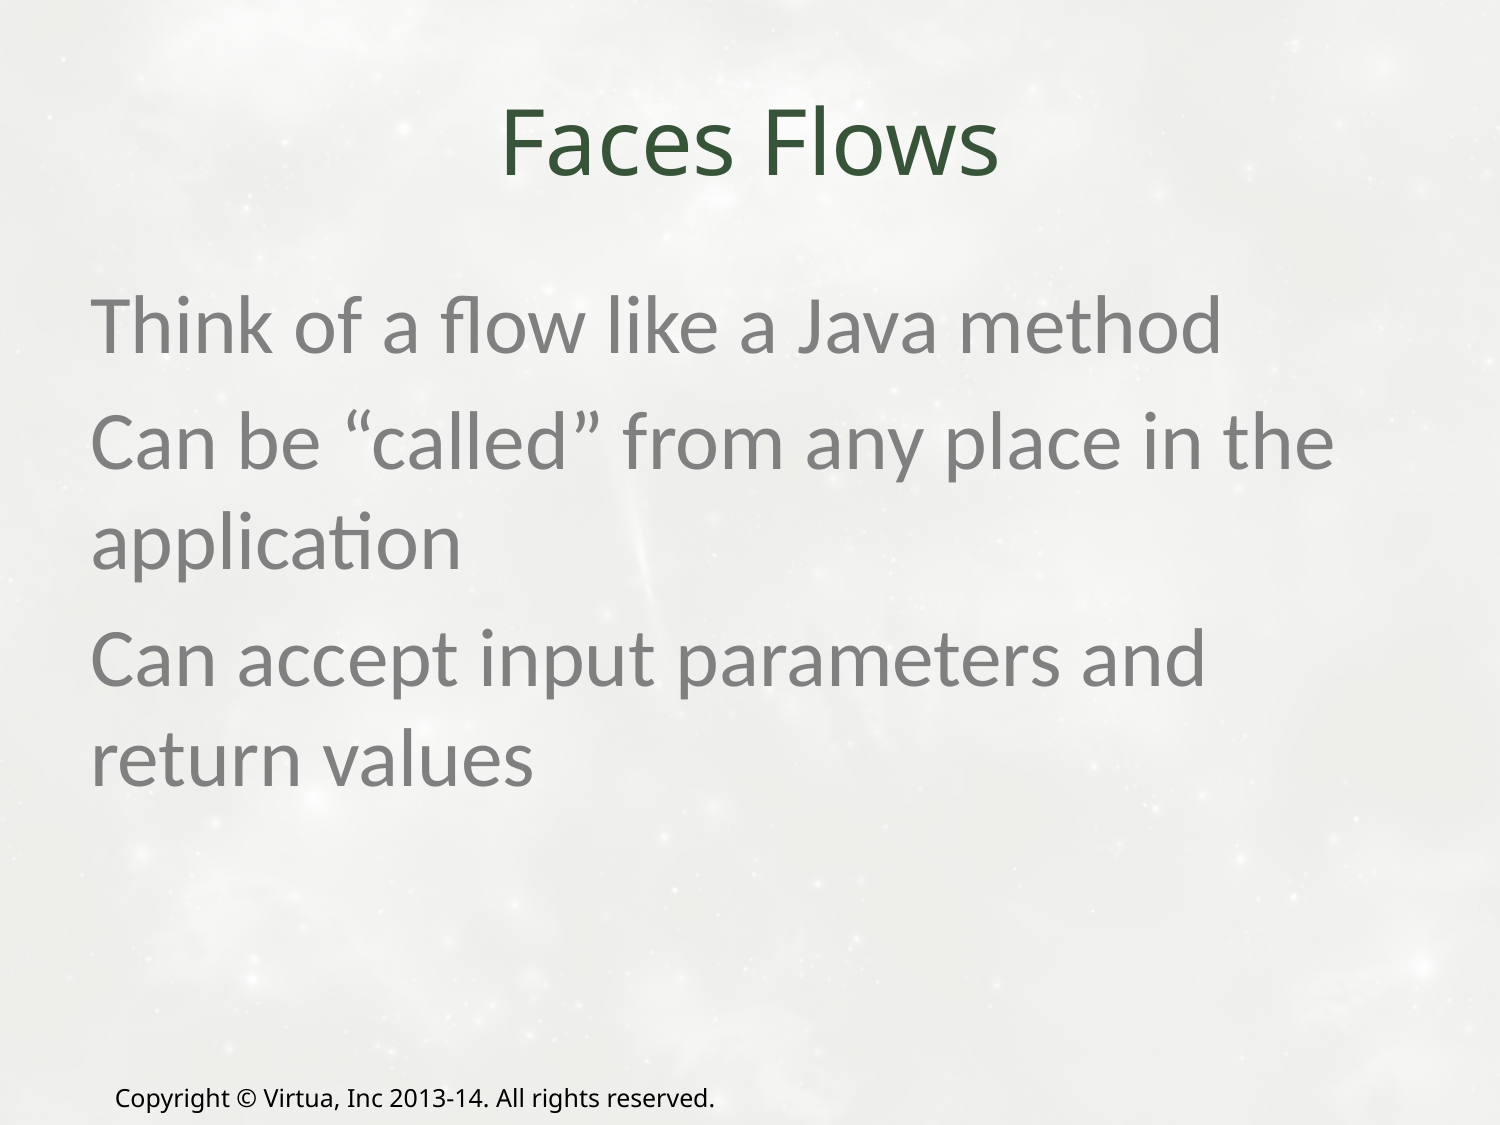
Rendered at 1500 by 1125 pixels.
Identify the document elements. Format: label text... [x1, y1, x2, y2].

list Think of a flow like a Java method Can be “called” from any place in the application Can accept input parameters and return values [75, 262, 1425, 1063]
title Faces Flows [75, 45, 1425, 233]
footer Copyright © Virtua, Inc 2013-14. All rights reserved. [99, 1074, 1425, 1100]
